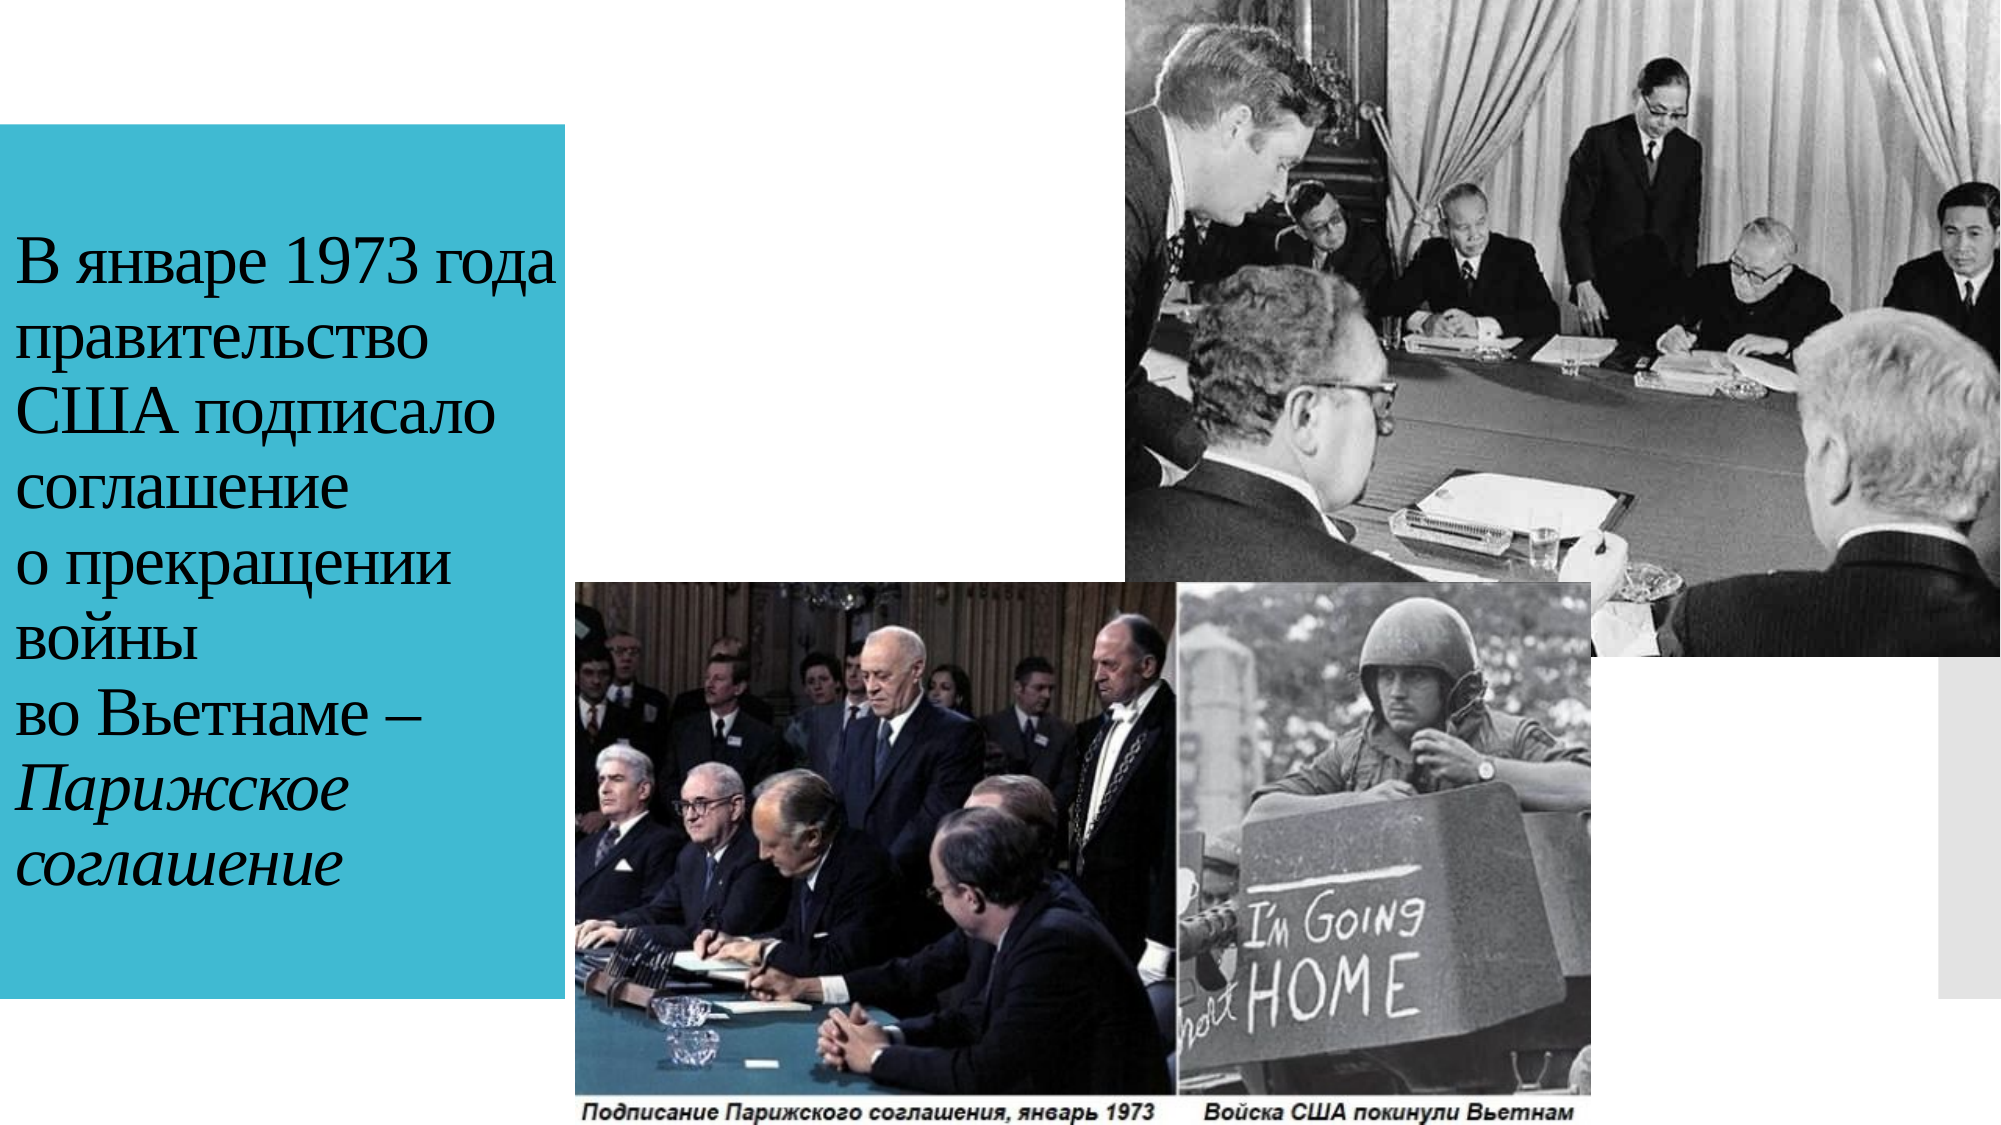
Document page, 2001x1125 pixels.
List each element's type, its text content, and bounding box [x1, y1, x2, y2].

title В январе 1973 года правительство США подписало соглашение о прекращении войны во Вьетнаме – Парижское соглашение [0, 184, 575, 940]
picture [574, 0, 2000, 1125]
